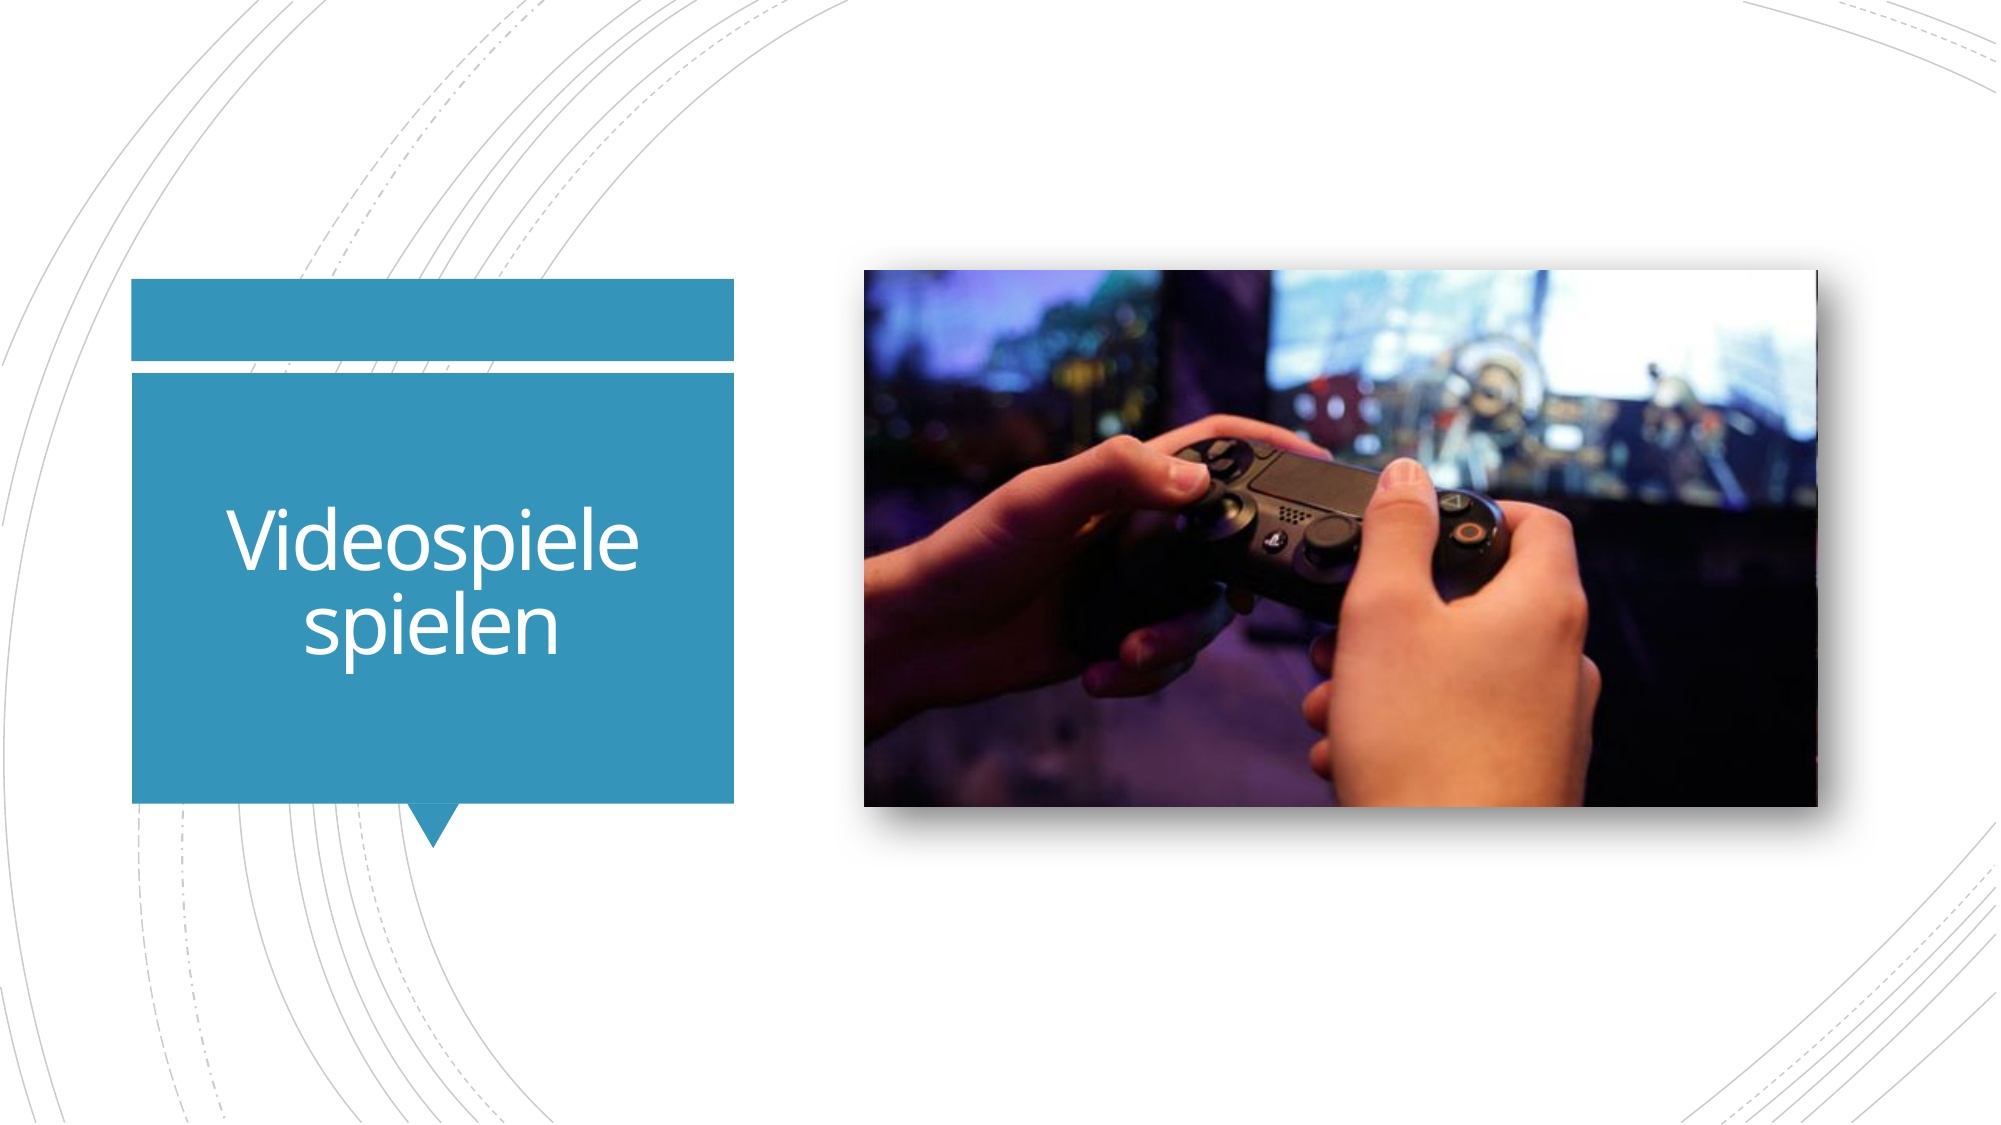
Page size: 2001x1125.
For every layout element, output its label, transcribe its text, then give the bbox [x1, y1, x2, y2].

picture [863, 270, 1818, 807]
title Videospiele spielen [145, 385, 721, 789]
